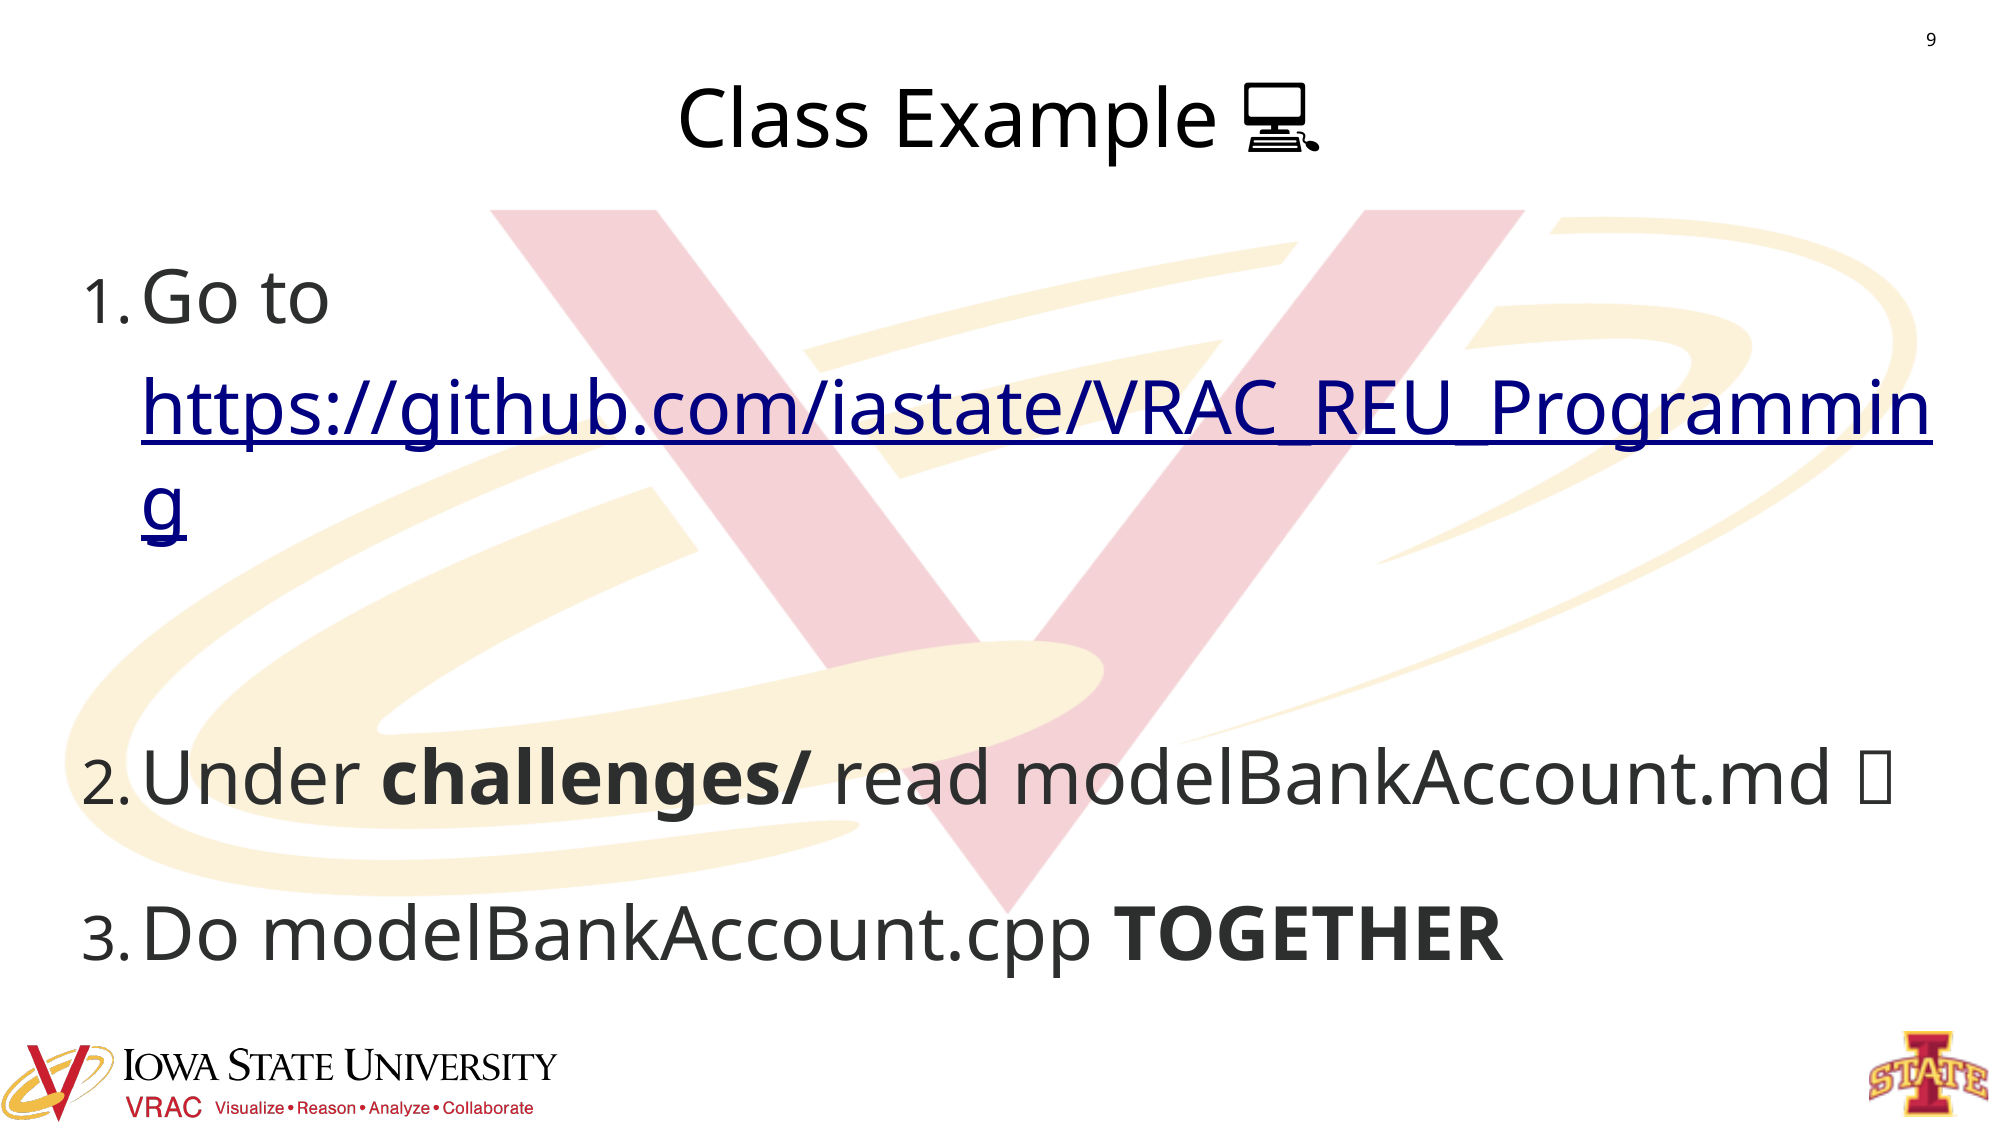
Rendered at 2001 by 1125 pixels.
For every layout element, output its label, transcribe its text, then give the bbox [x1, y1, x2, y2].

title Class Example 💻 [10, 0, 1989, 247]
picture [0, 1024, 569, 1125]
picture [1869, 1031, 1989, 1117]
list Go to https://github.com/iastate/VRAC_REU_Programming Under challenges/ read modelBankAccount.md 📖 Do modelBankAccount.cpp TOGETHER [80, 230, 1944, 963]
slide_number 9 [1911, 20, 2000, 81]
